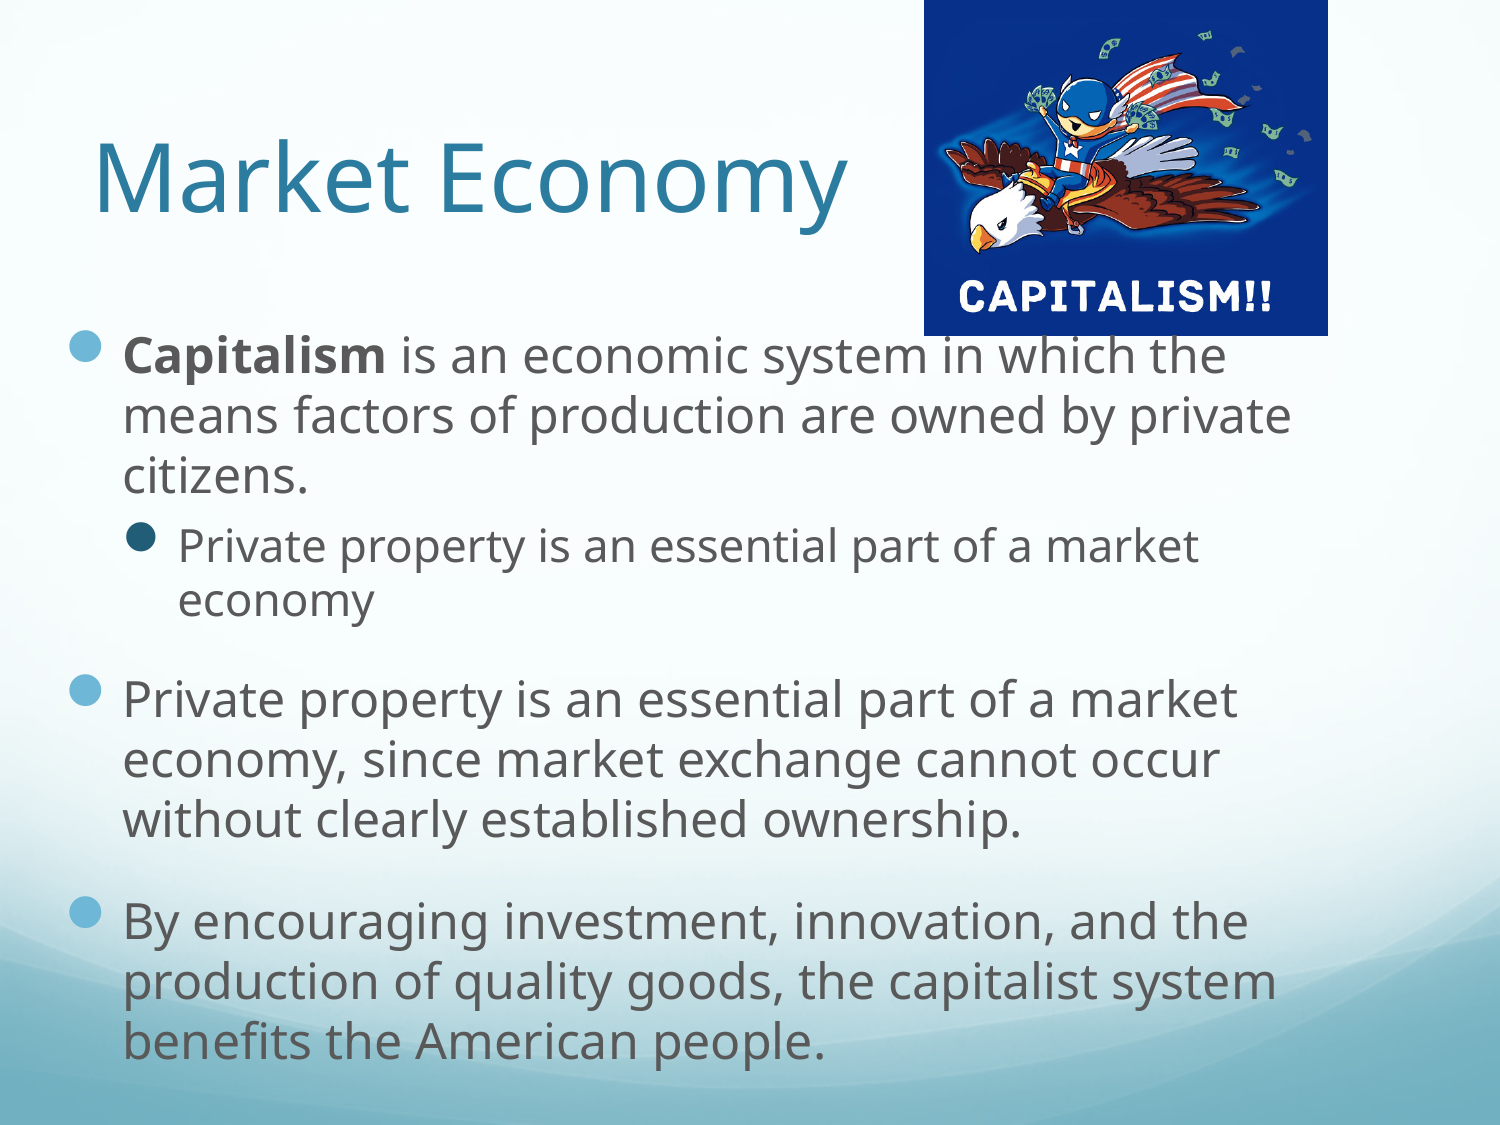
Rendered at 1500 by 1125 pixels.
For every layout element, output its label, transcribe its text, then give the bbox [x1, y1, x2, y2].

list Capitalism is an economic system in which the means factors of production are owned by private citizens. Private property is an essential part of a market economy Private property is an essential part of a market economy, since market exchange cannot occur without clearly established ownership. By encouraging investment, innovation, and the production of quality goods, the capitalist system benefits the American people. [49, 316, 1370, 1125]
picture [924, 0, 1329, 337]
title Market Economy [0, 19, 916, 239]
